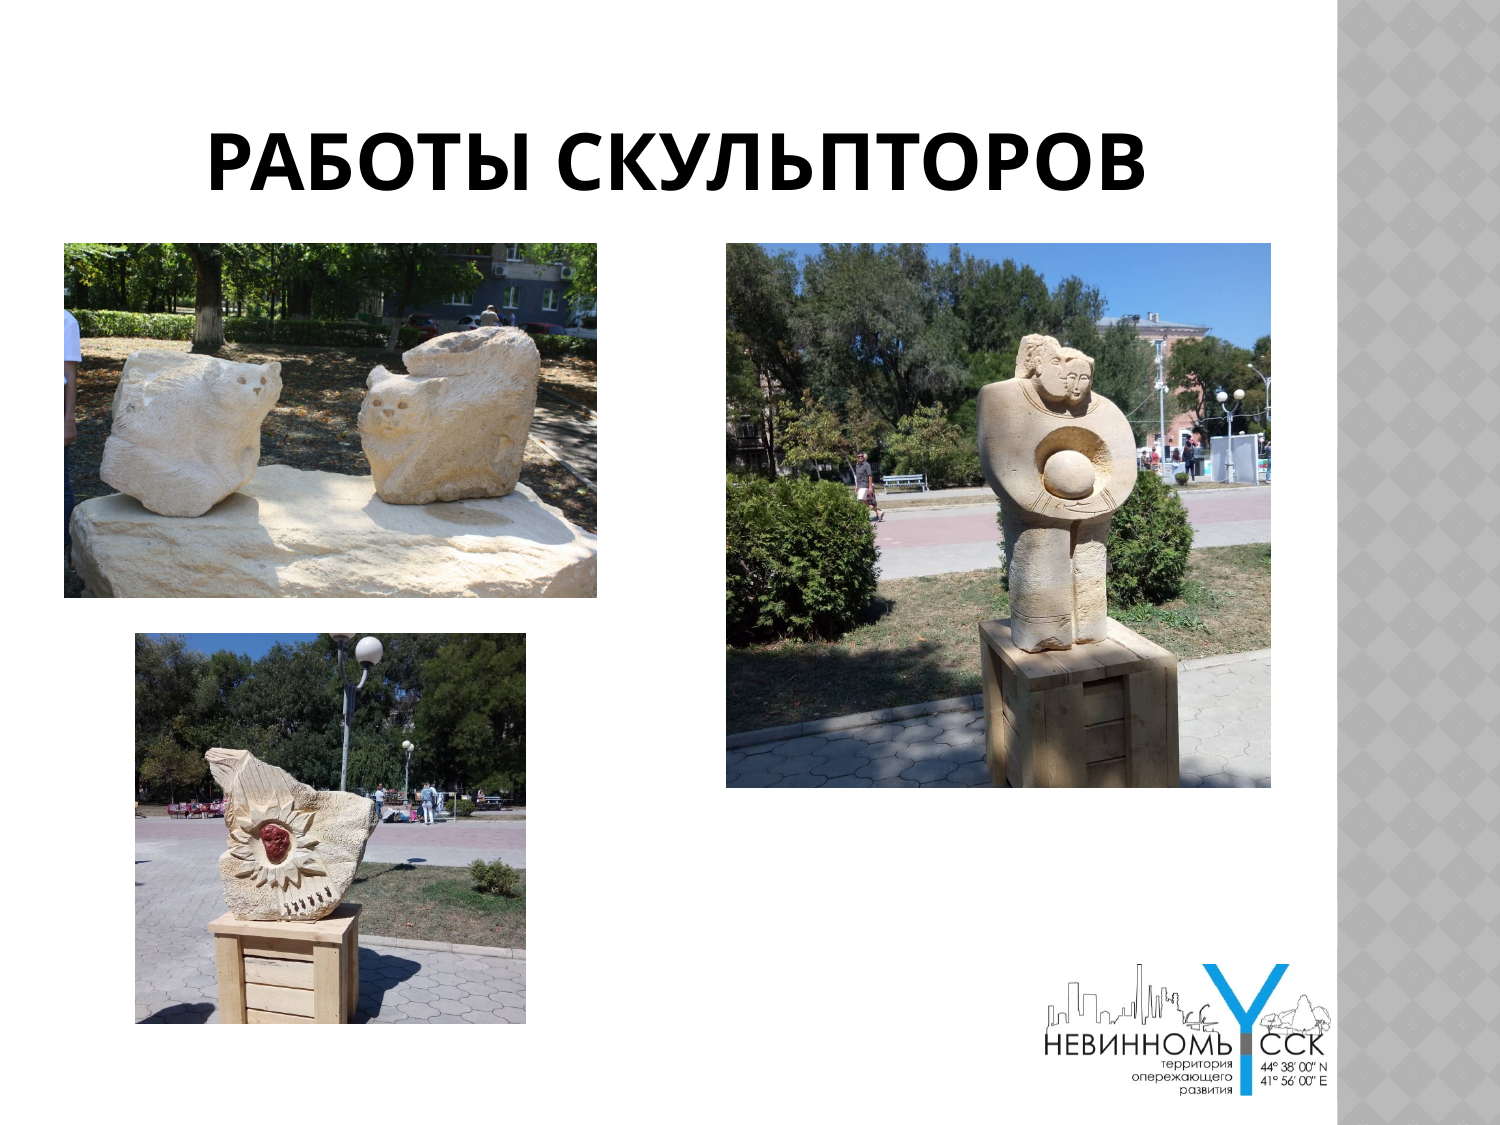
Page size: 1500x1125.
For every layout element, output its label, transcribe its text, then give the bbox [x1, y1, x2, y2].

picture [64, 243, 598, 599]
picture [1044, 963, 1332, 1097]
picture [1214, 963, 1278, 1014]
picture [725, 243, 1271, 788]
title Работы скульпторов [82, 19, 1271, 207]
picture [135, 632, 526, 1024]
